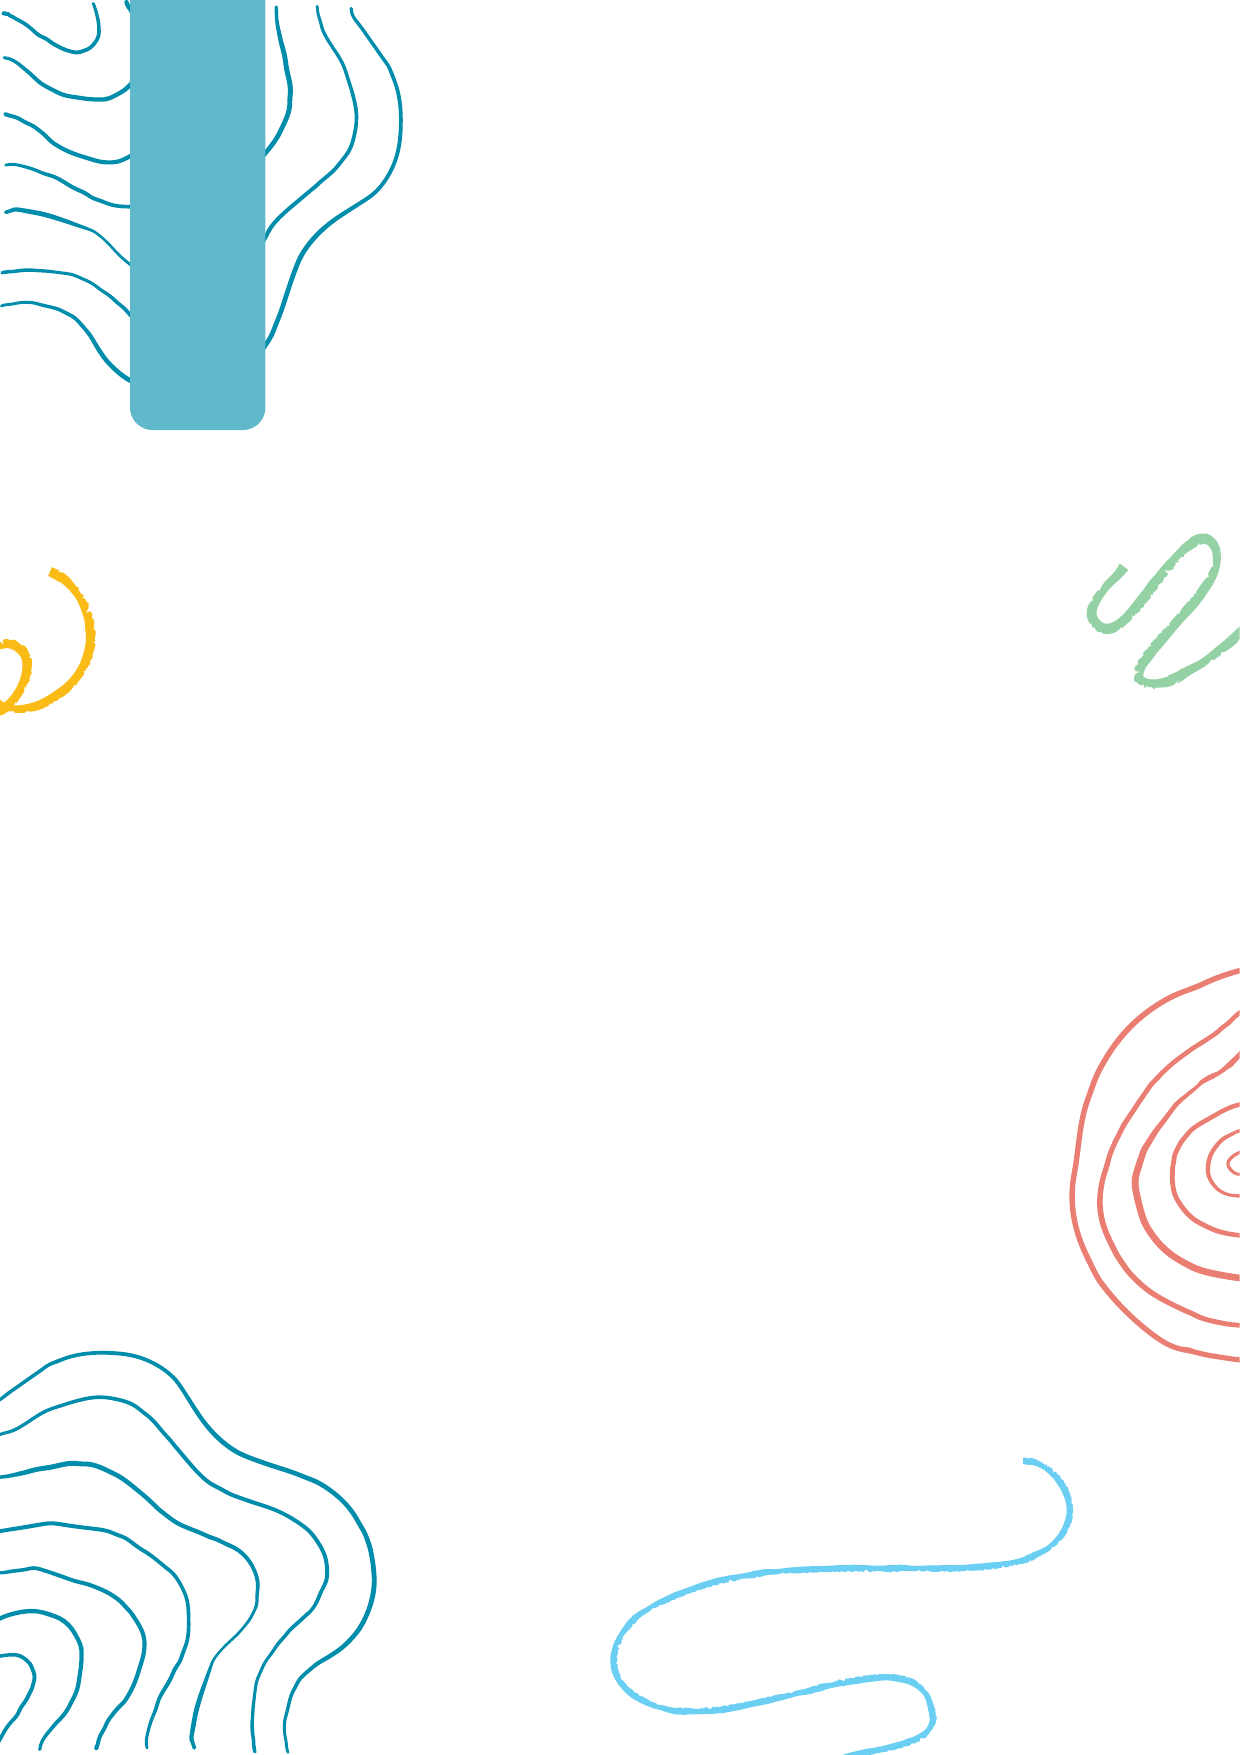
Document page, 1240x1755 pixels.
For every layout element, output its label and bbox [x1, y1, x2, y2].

text_box [0, 567, 96, 716]
text_box [1086, 521, 1240, 690]
text_box [609, 1457, 1074, 1755]
text_box [1069, 963, 1240, 1366]
text_box [127, 403, 268, 433]
text_box [0, 0, 404, 395]
text_box [0, 1354, 381, 1750]
